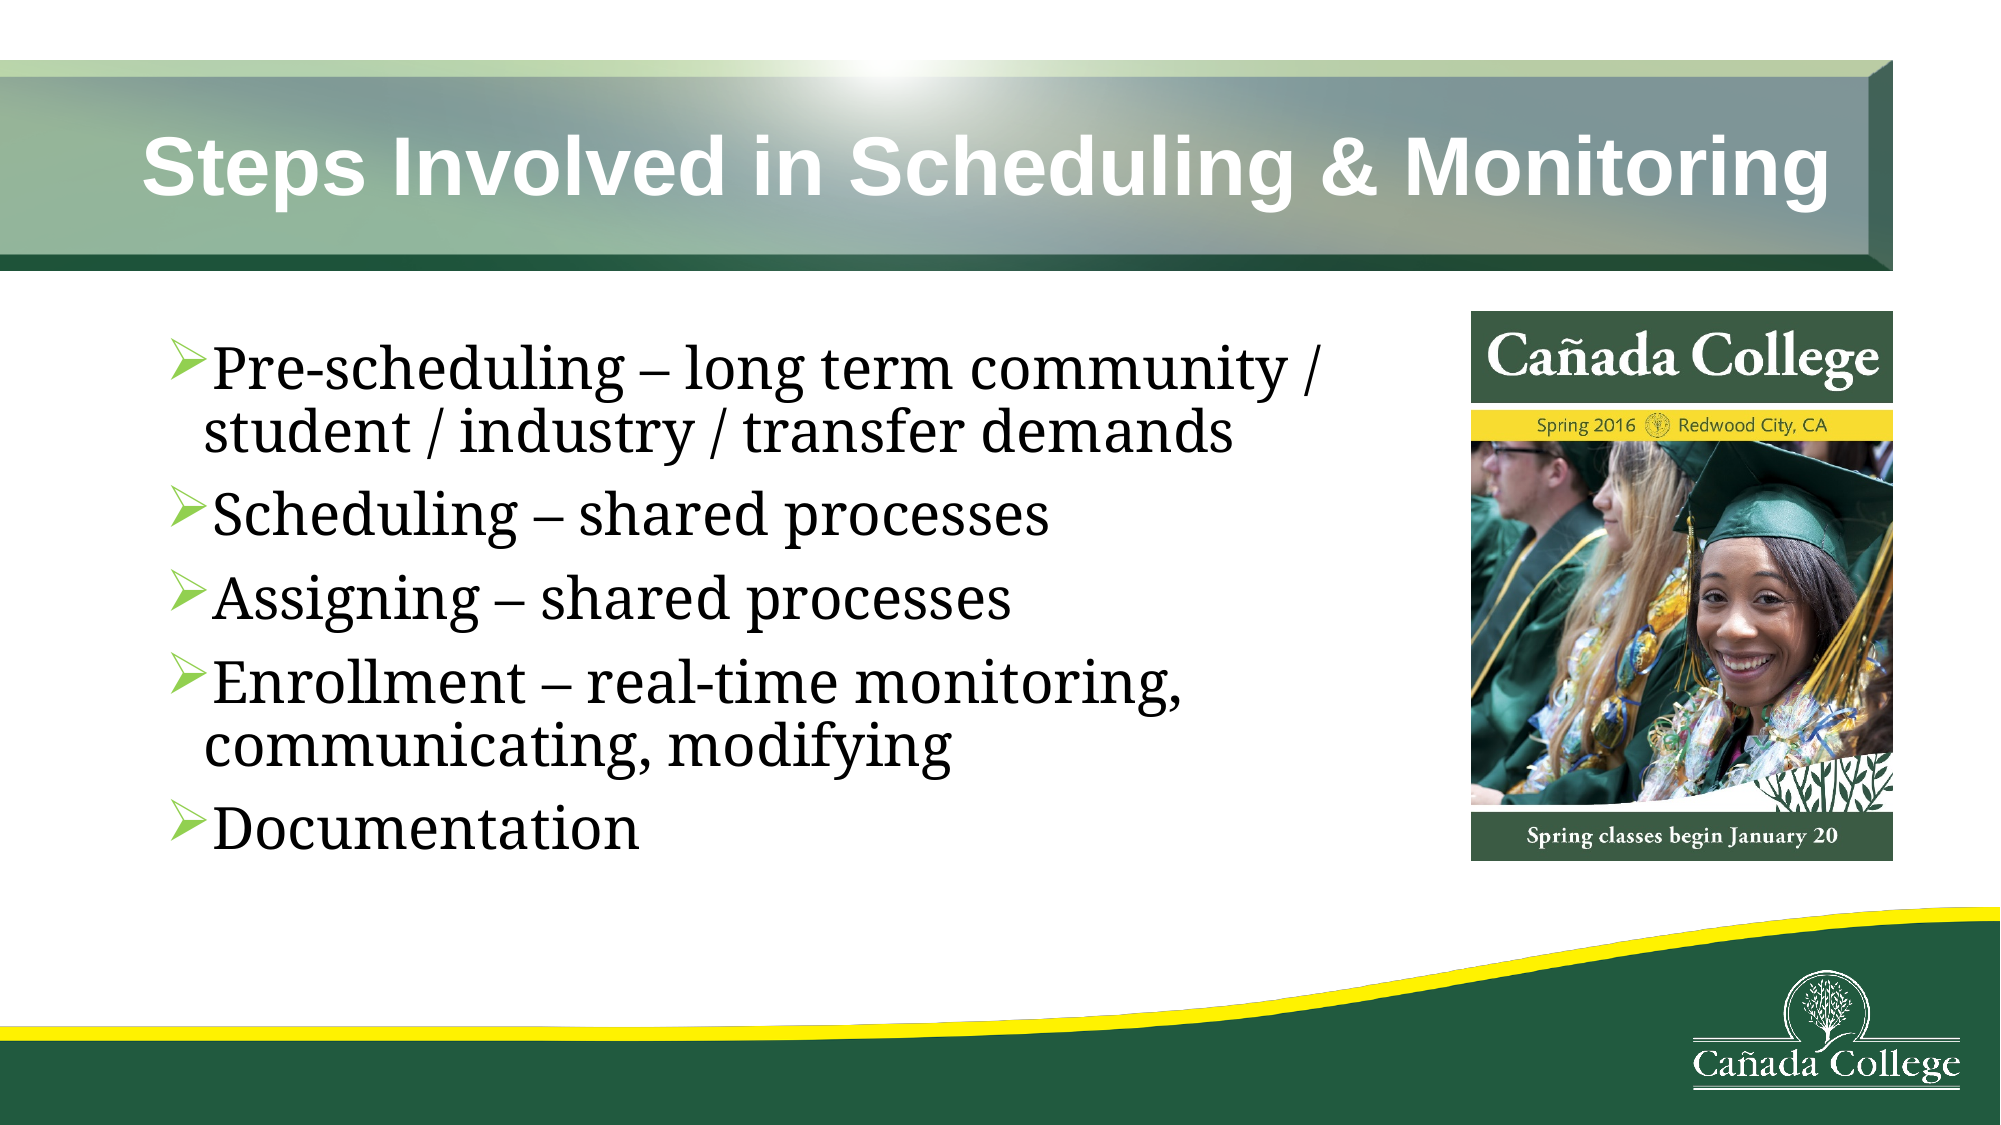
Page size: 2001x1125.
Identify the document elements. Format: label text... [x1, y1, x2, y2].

list Pre-scheduling – long term community / student / industry / transfer demands Scheduling – shared processes Assigning – shared processes Enrollment – real-time monitoring, communicating, modifying Documentation [150, 332, 1407, 860]
picture [0, 15, 2000, 1125]
